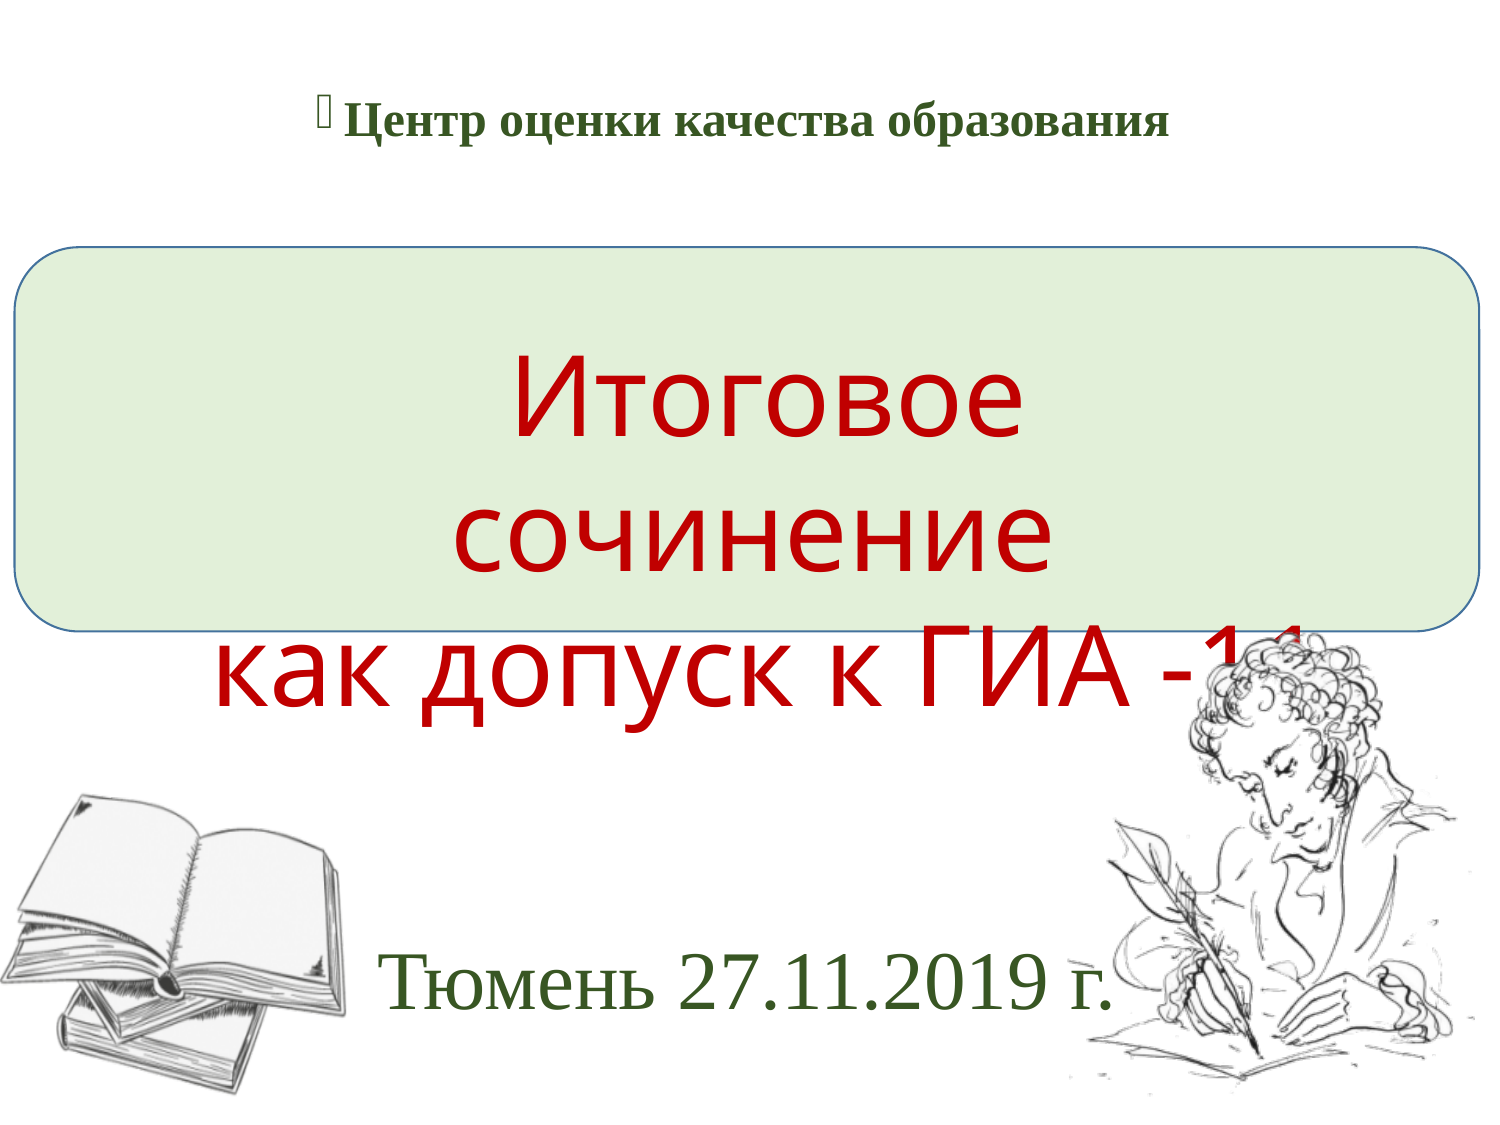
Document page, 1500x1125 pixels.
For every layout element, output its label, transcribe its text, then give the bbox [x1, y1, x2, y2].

picture [1057, 627, 1475, 1097]
text_box Центр оценки качества образования [301, 85, 1424, 192]
picture [0, 770, 359, 1097]
text_box Итоговое сочинение как допуск к ГИА -11 [194, 316, 1341, 736]
text_box Тюмень 27.11.2019 г. [362, 919, 1057, 1034]
text_box [13, 246, 1481, 633]
